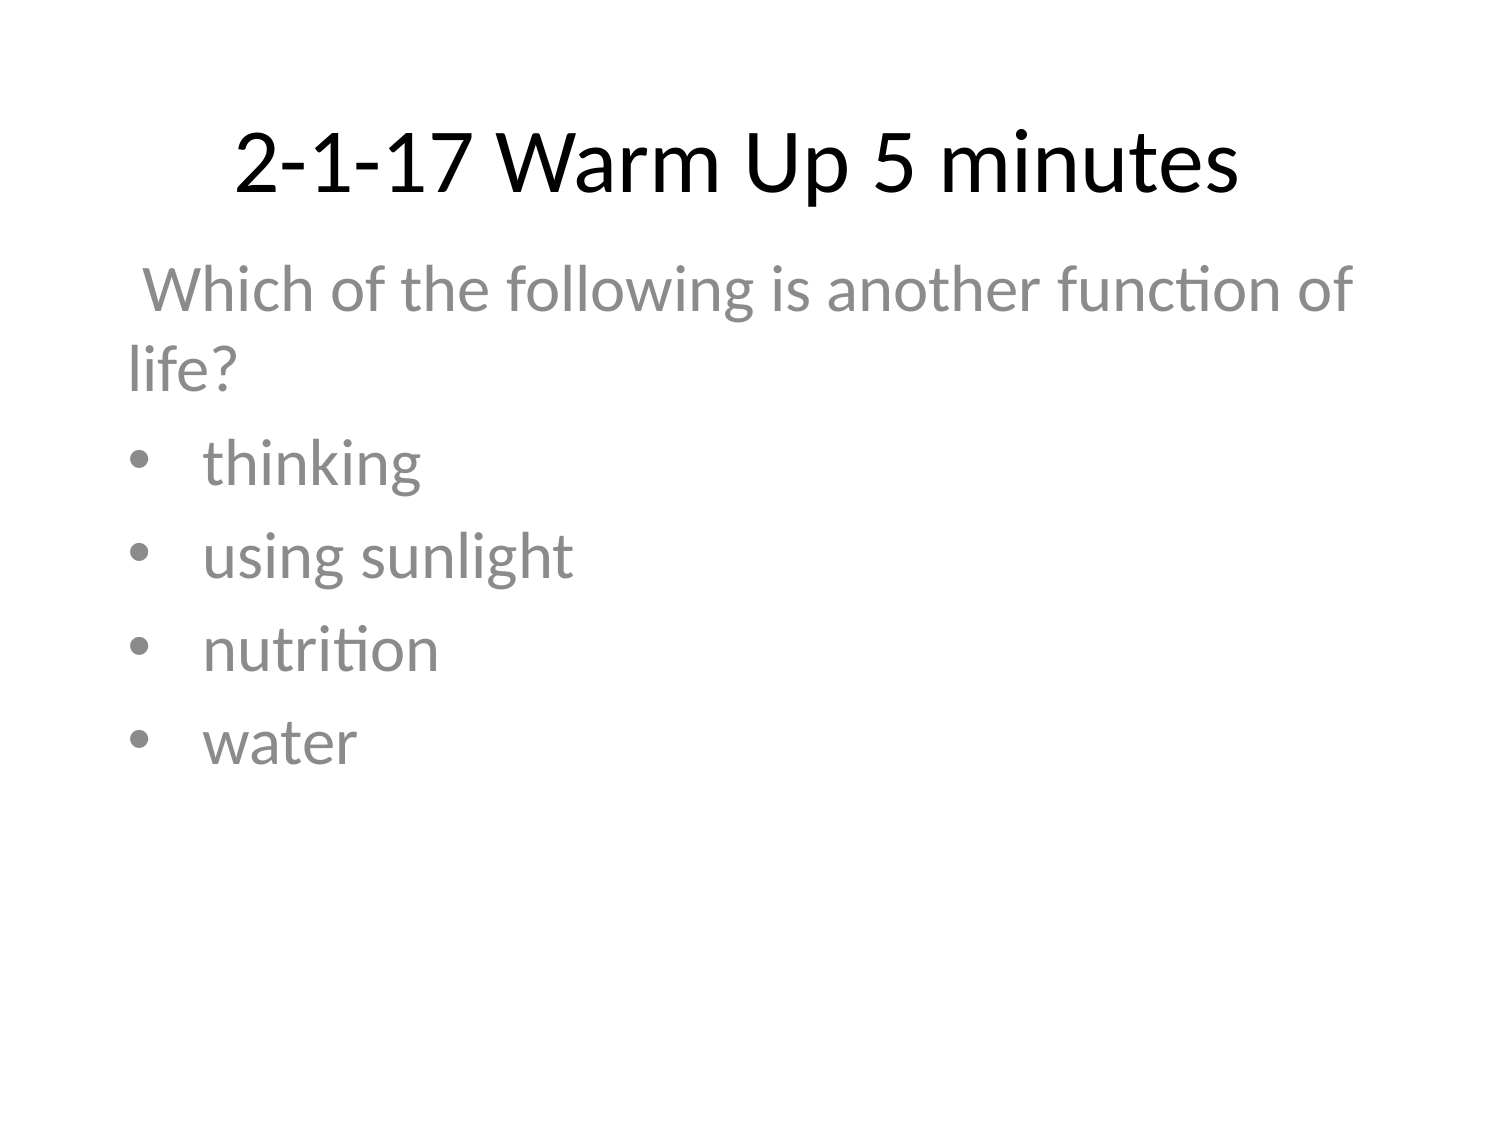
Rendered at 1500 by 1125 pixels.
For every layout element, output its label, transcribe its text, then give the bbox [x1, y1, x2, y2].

subtitle Which of the following is another function of life? thinking using sunlight nutrition water [112, 237, 1388, 913]
title 2-1-17 Warm Up 5 minutes [99, 75, 1375, 238]
